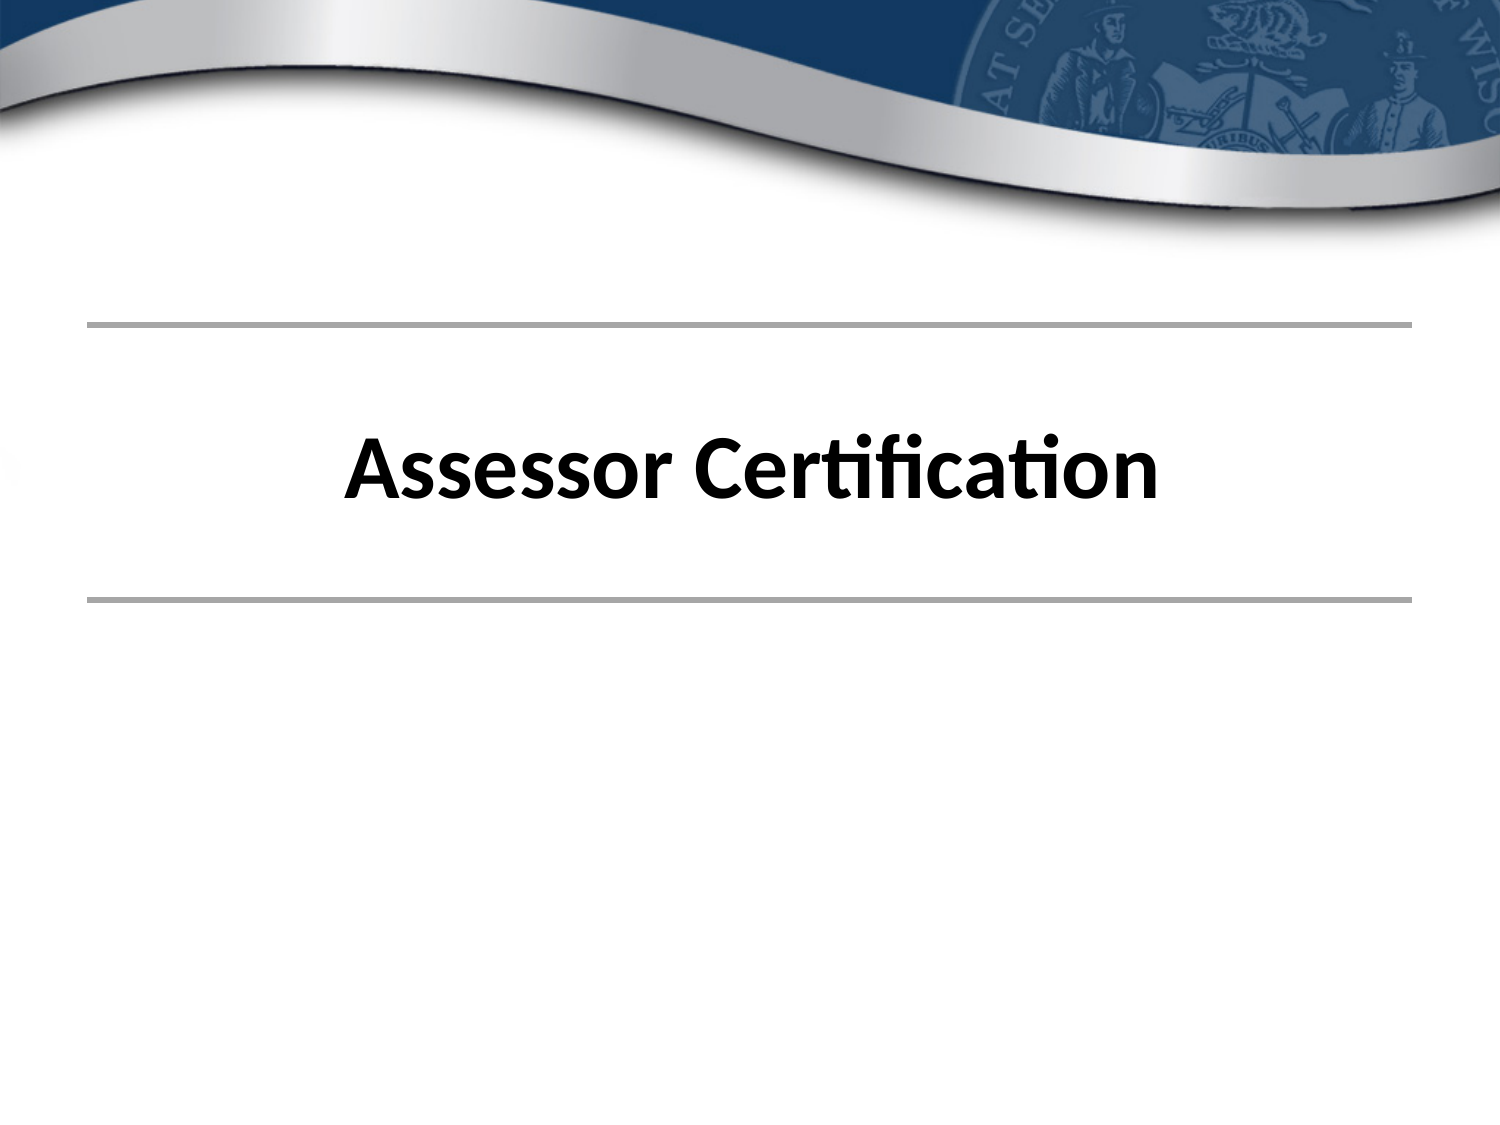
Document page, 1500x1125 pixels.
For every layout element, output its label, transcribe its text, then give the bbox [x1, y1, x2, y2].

picture [0, 0, 1500, 1125]
text_box Assessor Certification [1, 399, 1500, 525]
